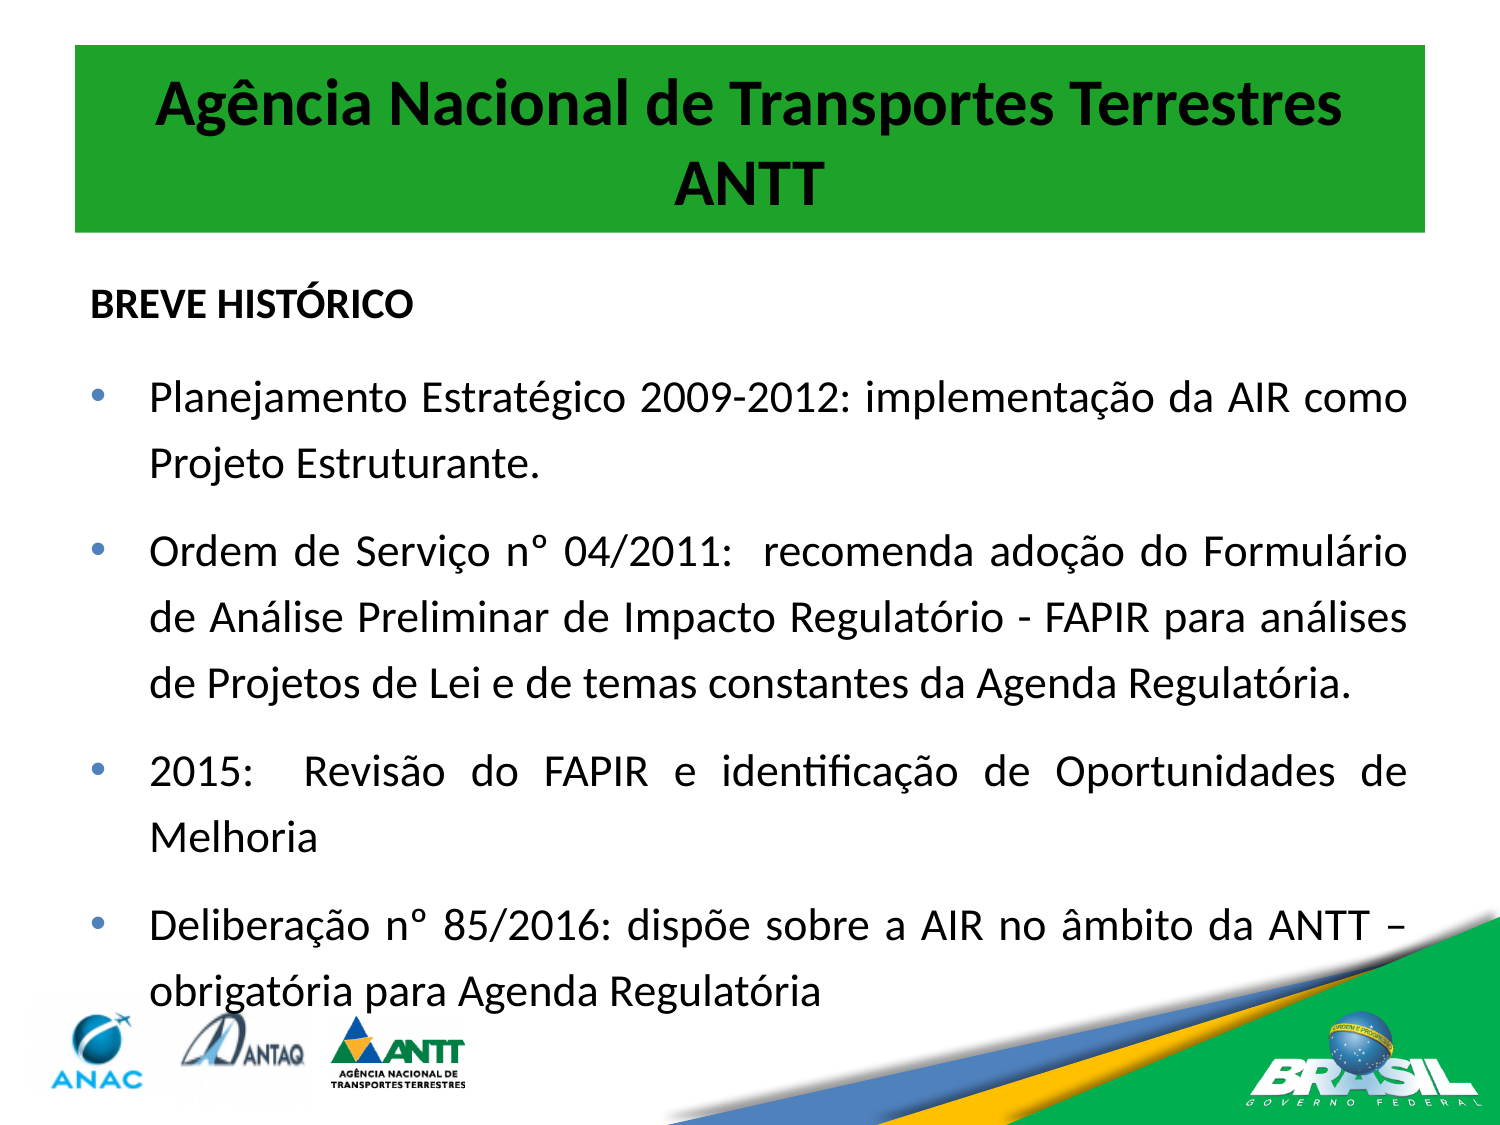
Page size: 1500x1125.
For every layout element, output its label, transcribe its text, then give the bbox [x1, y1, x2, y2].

picture [330, 1047, 465, 1124]
picture [29, 993, 314, 1108]
text_box BREVE HISTÓRICO Planejamento Estratégico 2009-2012: implementação da AIR como Projeto Estruturante. Ordem de Serviço nº 04/2011: recomenda adoção do Formulário de Análise Preliminar de Impacto Regulatório - FAPIR para análises de Projetos de Lei e de temas constantes da Agenda Regulatória. 2015: Revisão do FAPIR e identificação de Oportunidades de Melhoria Deliberação nº 85/2016: dispõe sobre a AIR no âmbito da ANTT – obrigatória para Agenda Regulatória [74, 267, 1425, 1047]
picture [1246, 1011, 1482, 1106]
title Agência Nacional de Transportes Terrestres ANTT [75, 45, 1425, 233]
